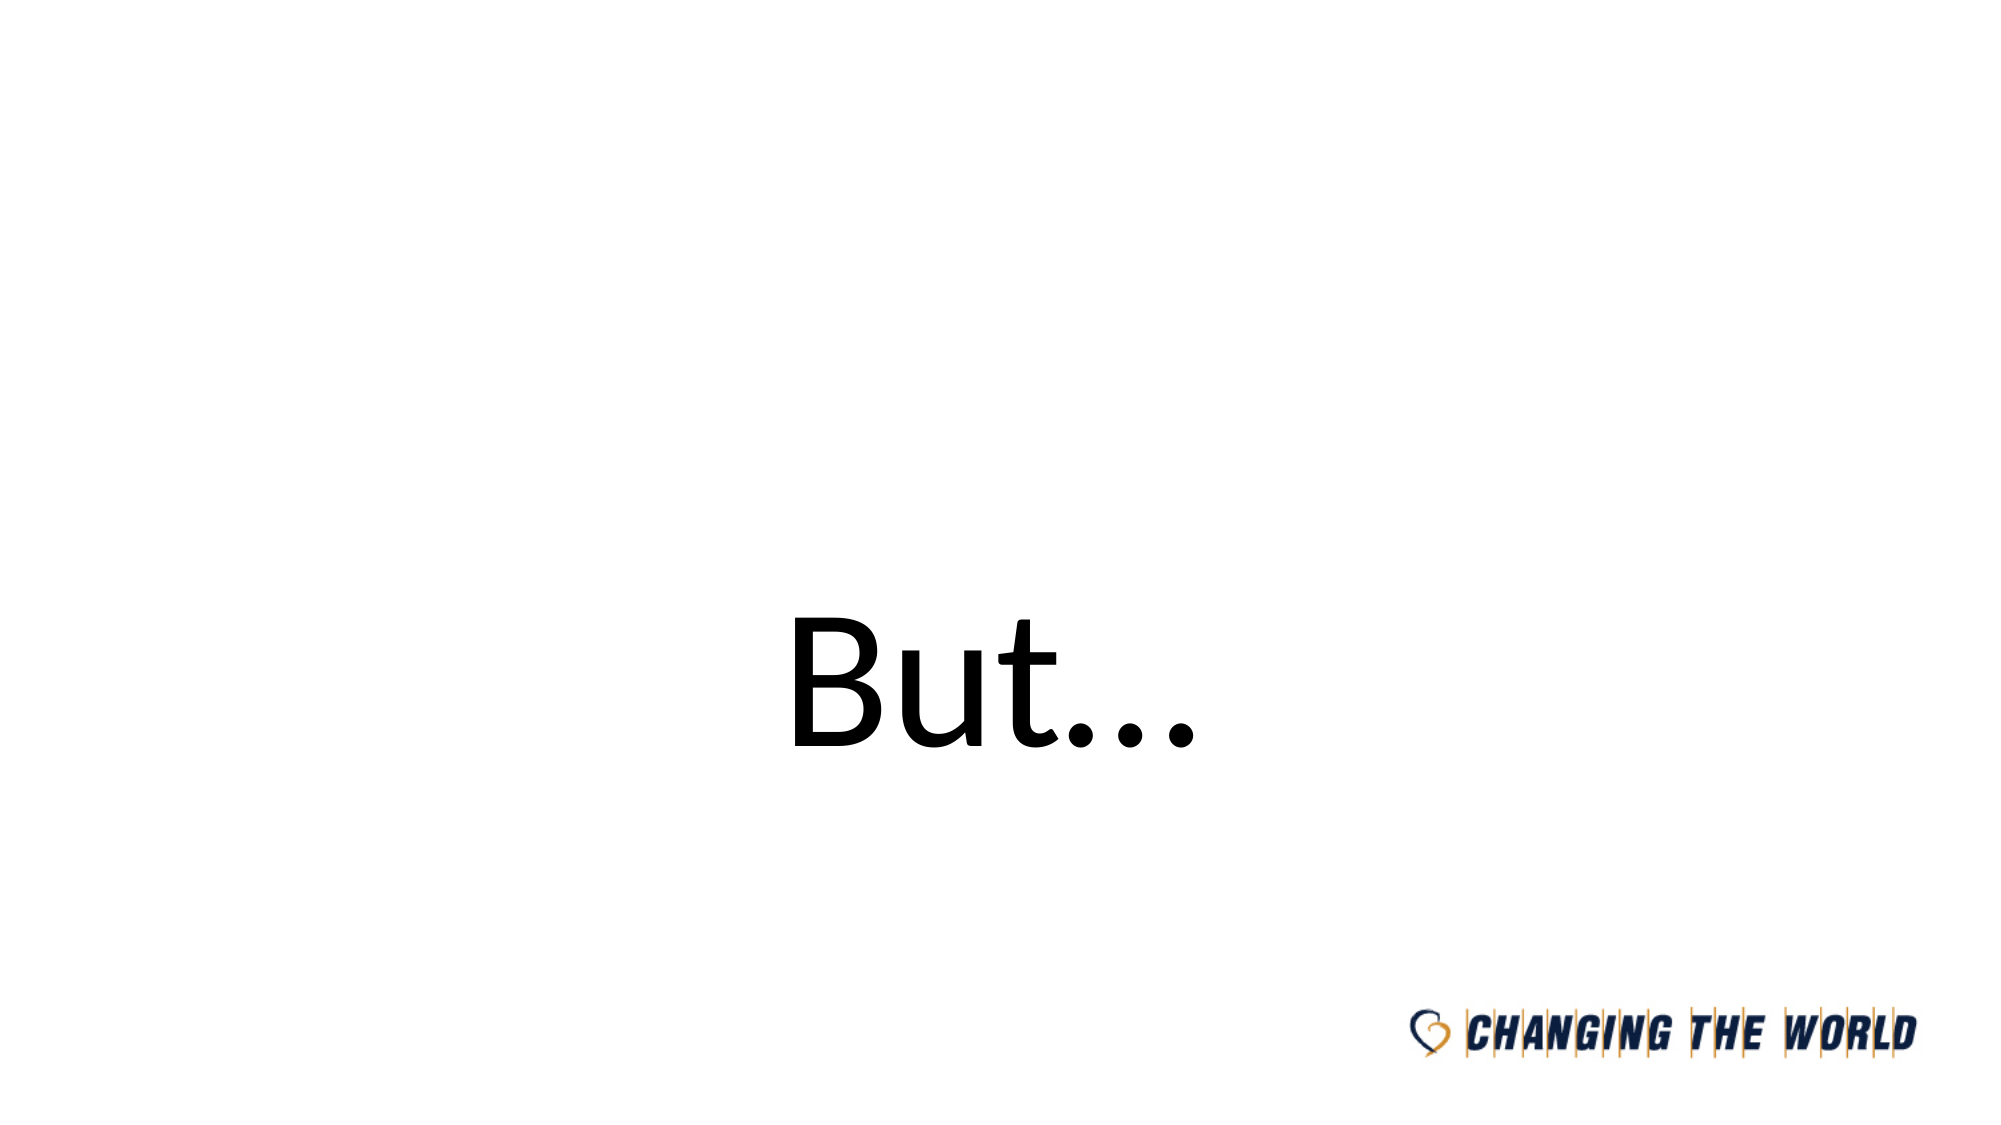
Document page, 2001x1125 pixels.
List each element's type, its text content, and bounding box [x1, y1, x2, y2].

text_box But… [766, 539, 1216, 795]
picture [1400, 999, 1931, 1067]
